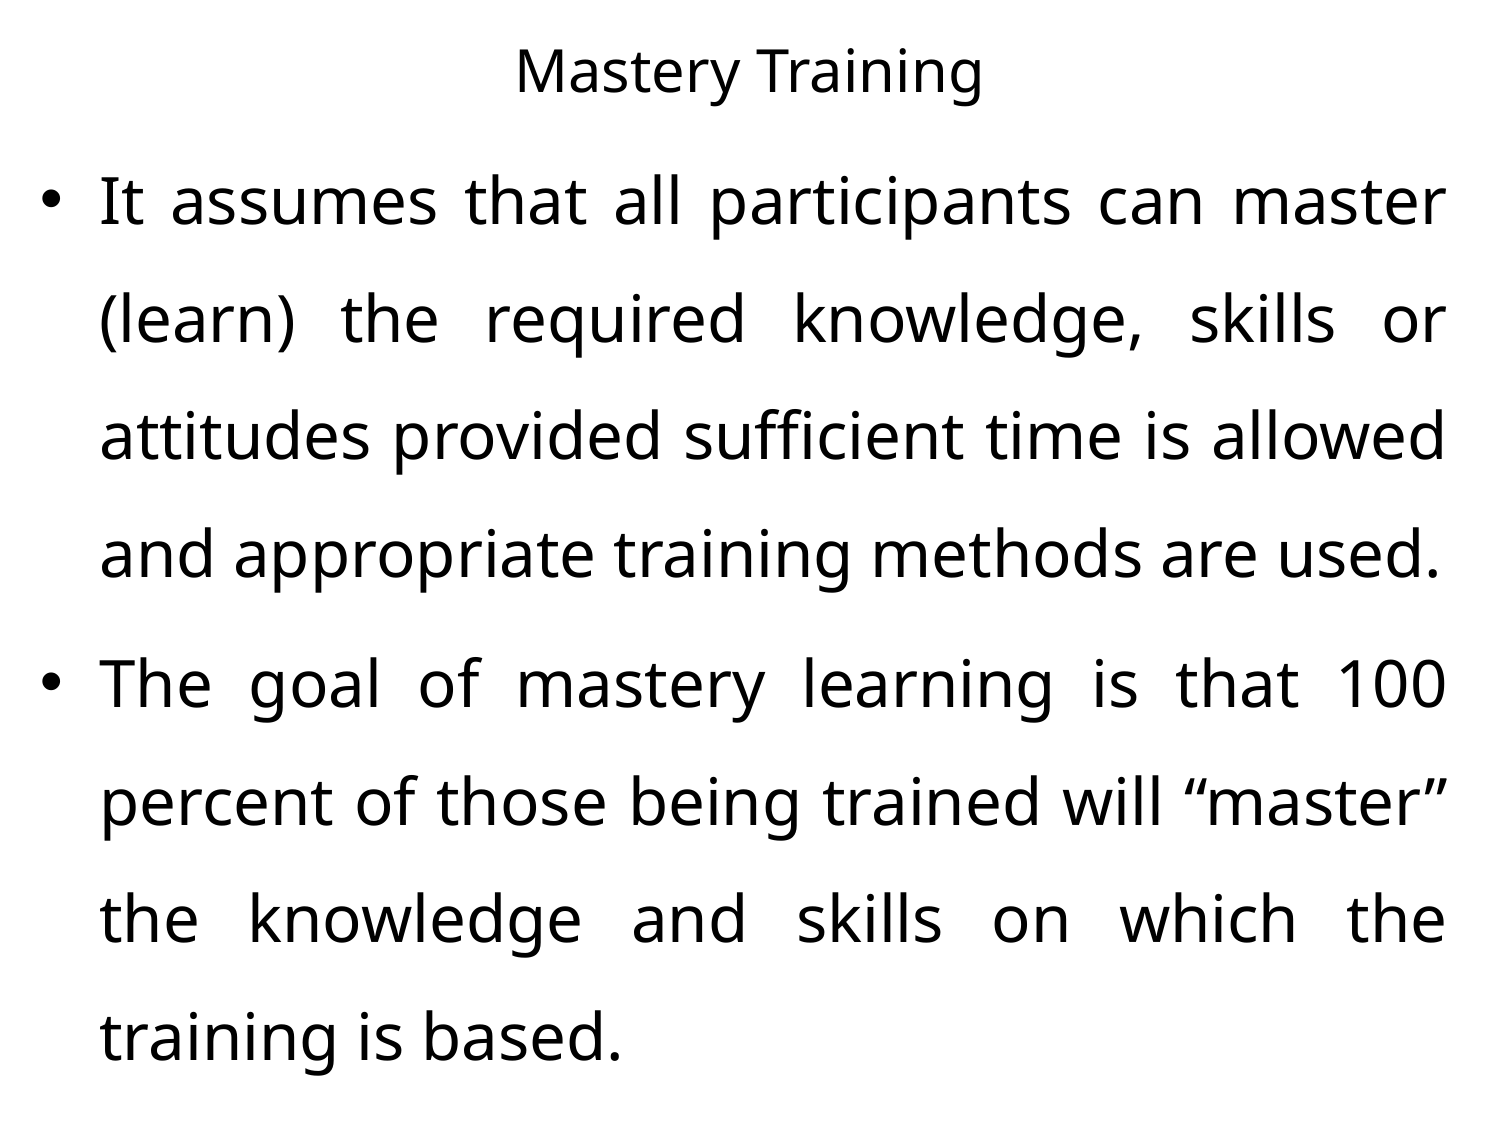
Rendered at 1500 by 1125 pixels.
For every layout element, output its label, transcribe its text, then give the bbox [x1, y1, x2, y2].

title Mastery Training [75, 24, 1425, 112]
list It assumes that all participants can master (learn) the required knowledge, skills or attitudes provided sufficient time is allowed and appropriate training methods are used. The goal of mastery learning is that 100 percent of those being trained will “master” the knowledge and skills on which the training is based. [24, 112, 1463, 1100]
